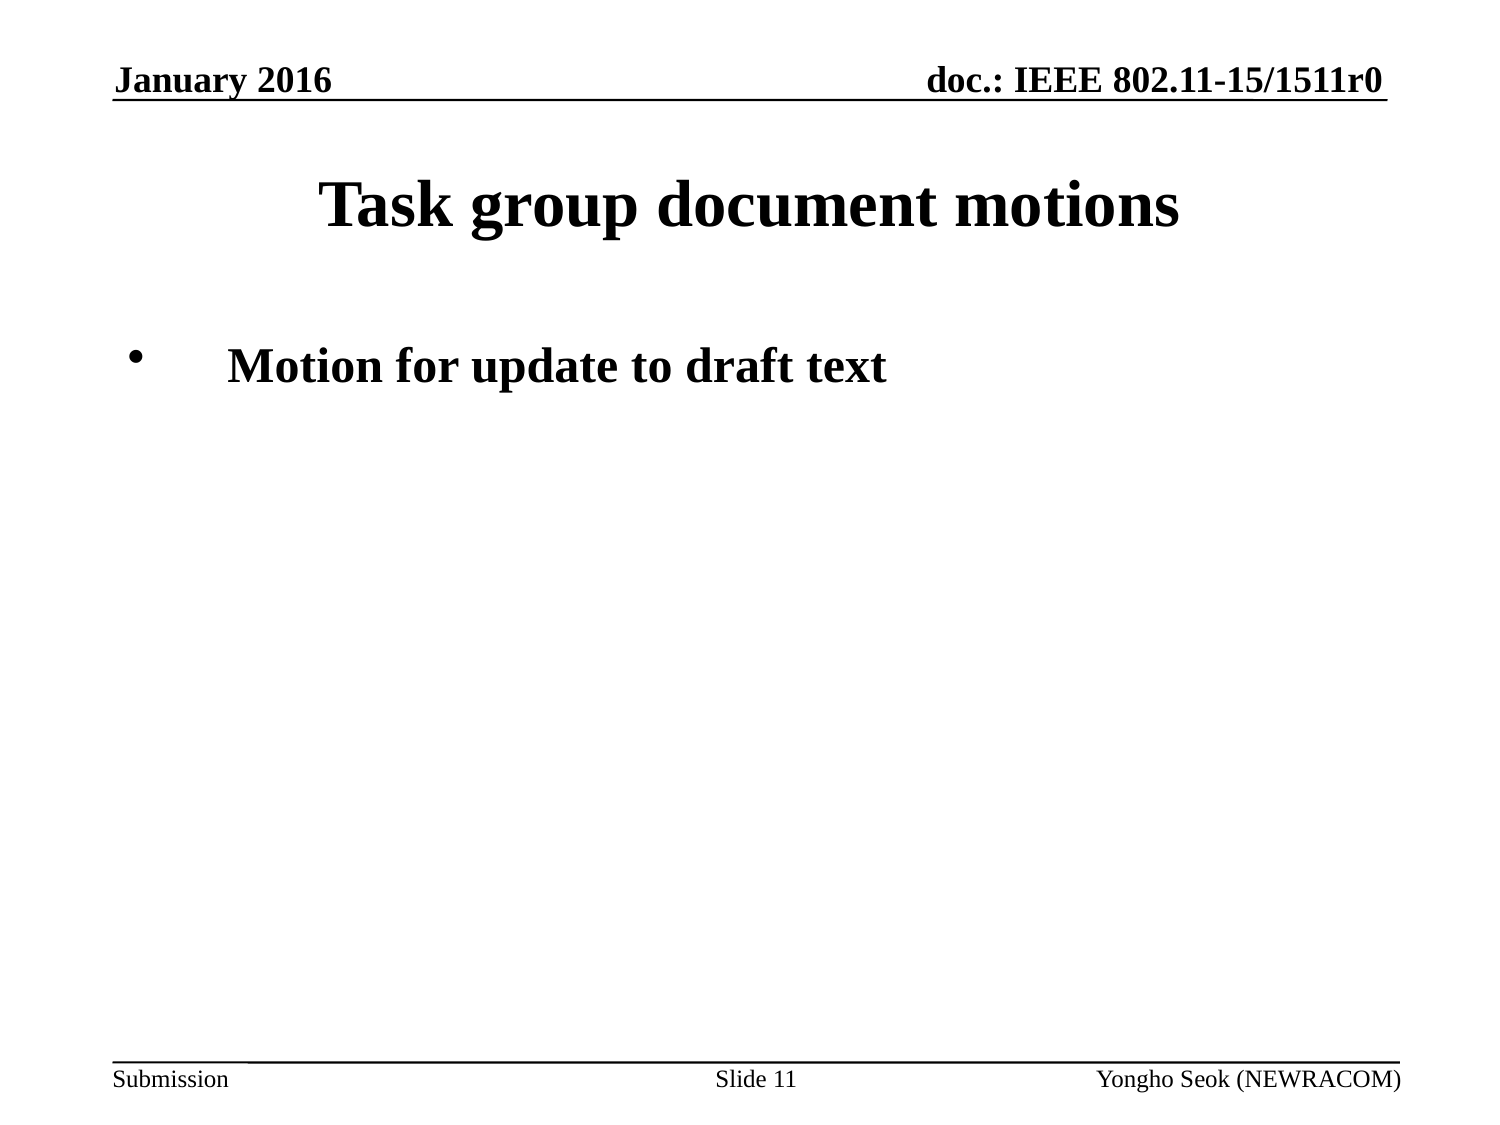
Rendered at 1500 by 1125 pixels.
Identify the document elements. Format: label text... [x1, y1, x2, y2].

slide_number Slide 11 [712, 1061, 800, 1093]
footer Yongho Seok (NEWRACOM) [1088, 1061, 1402, 1093]
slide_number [114, 54, 335, 101]
title Task group document motions [112, 112, 1388, 288]
list Motion for update to draft text [112, 324, 1388, 1001]
